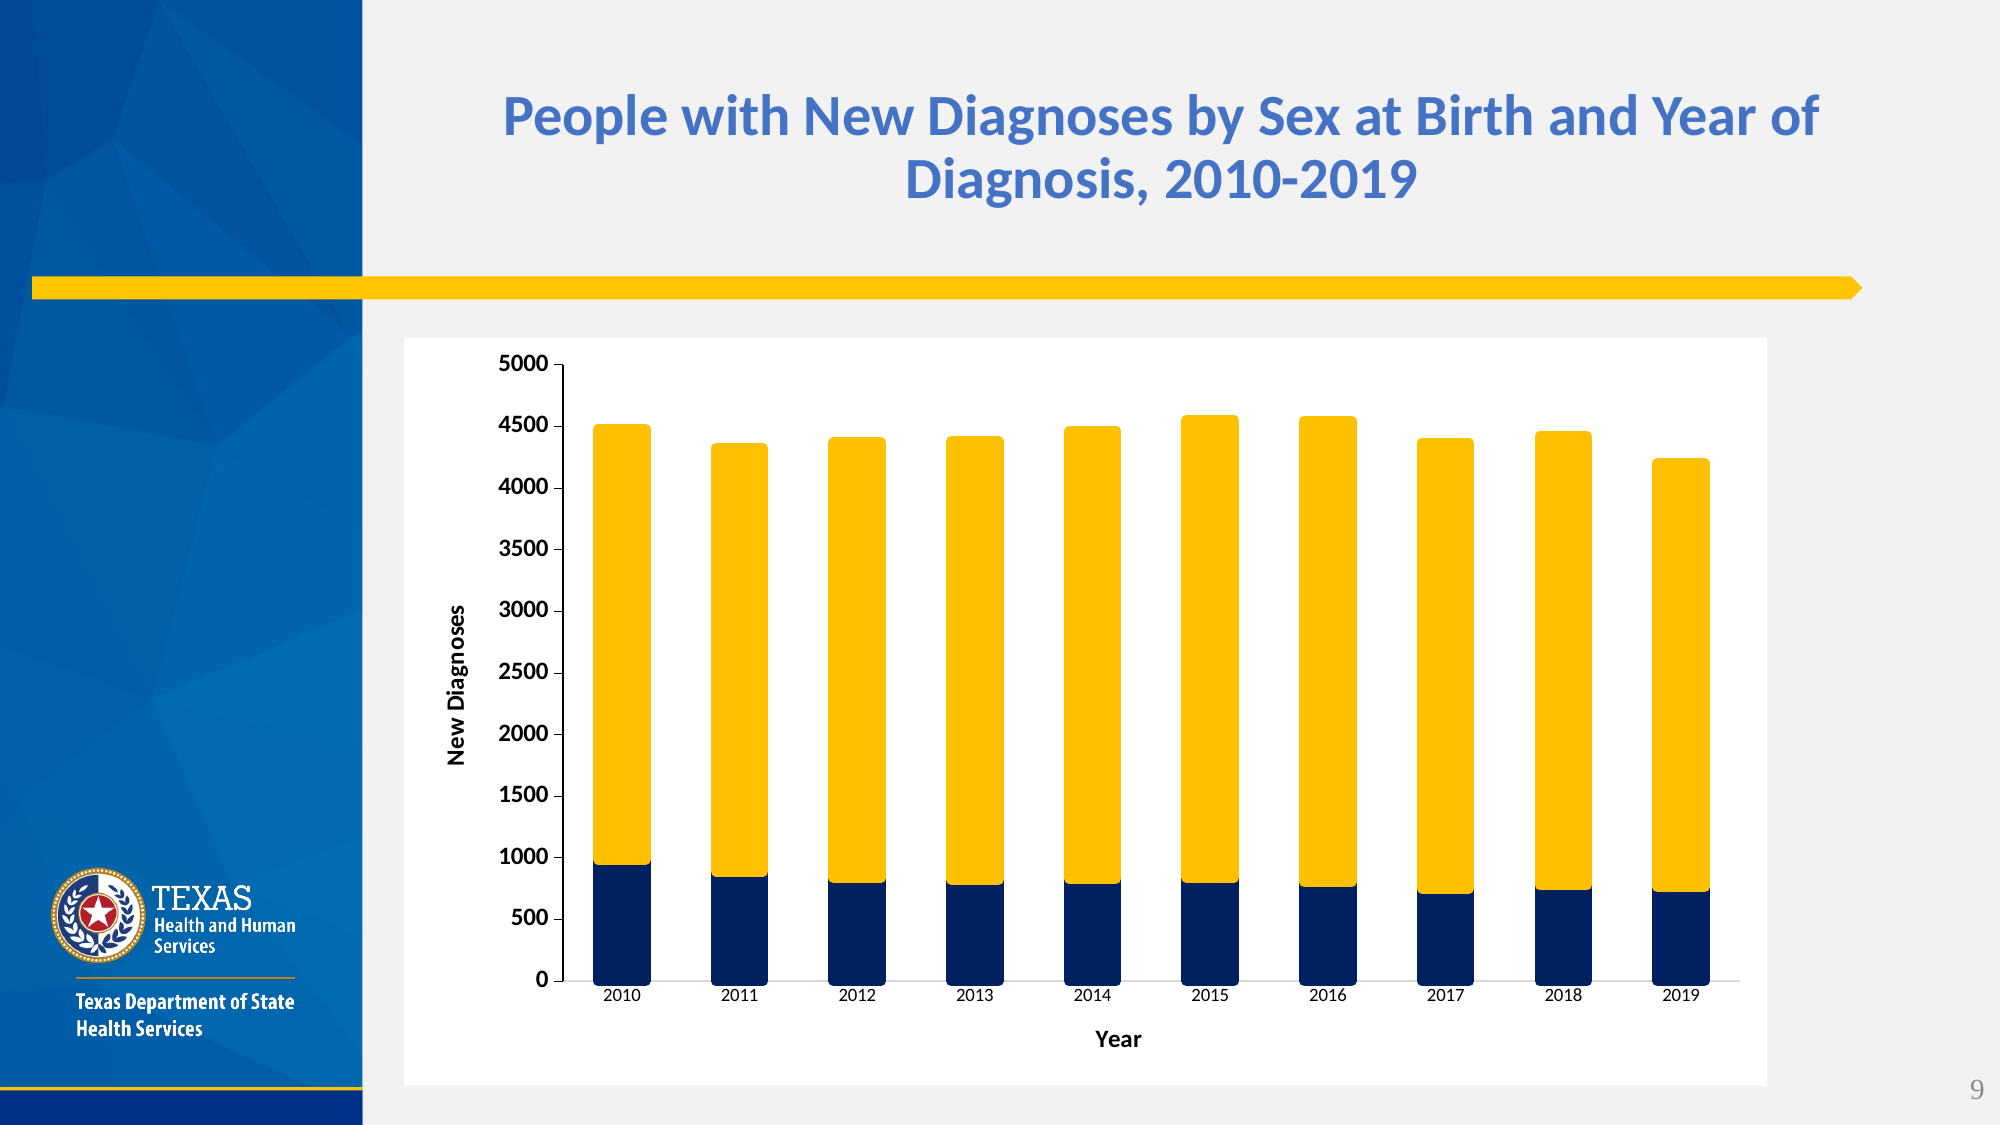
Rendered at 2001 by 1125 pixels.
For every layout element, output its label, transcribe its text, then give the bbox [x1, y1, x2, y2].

slide_number 9 [1550, 1057, 2000, 1118]
picture [0, 0, 363, 1090]
title People with New Diagnoses by Sex at Birth and Year of Diagnosis, 2010-2019 [368, 39, 1956, 257]
chart [404, 337, 1768, 1086]
